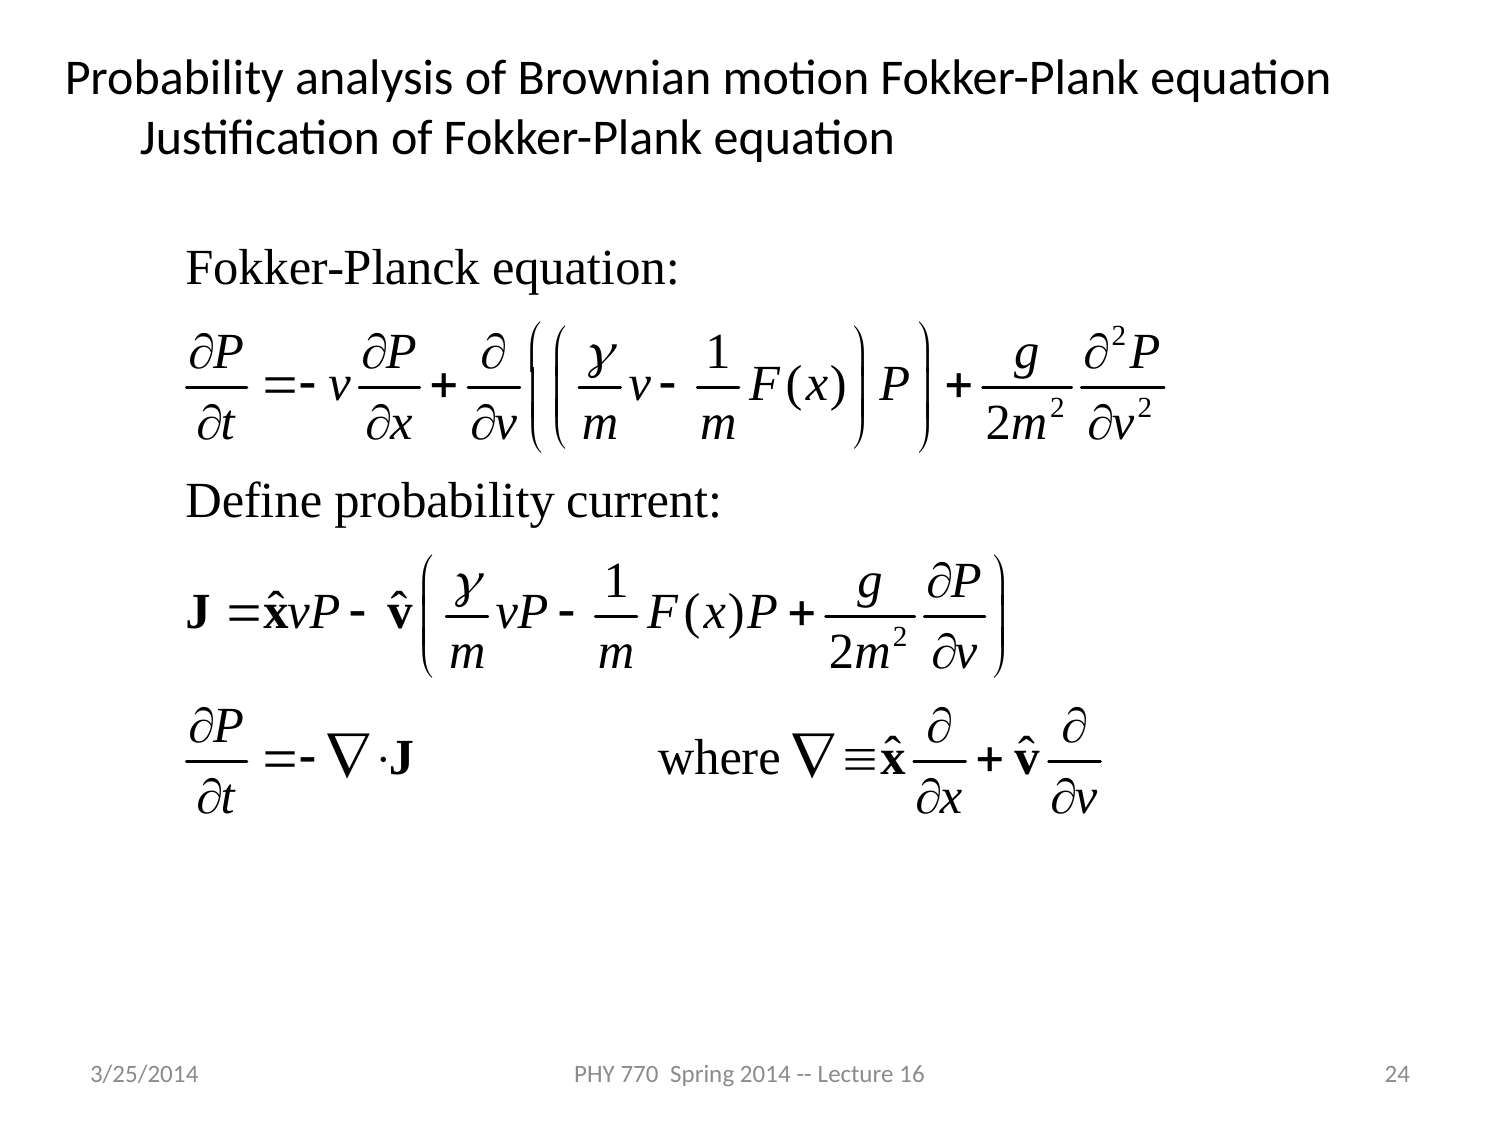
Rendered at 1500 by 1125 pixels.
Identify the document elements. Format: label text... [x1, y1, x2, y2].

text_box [177, 239, 1176, 826]
footer PHY 770 Spring 2014 -- Lecture 16 [512, 1042, 988, 1103]
text_box Probability analysis of Brownian motion Fokker-Plank equation Justification of Fokker-Plank equation [50, 37, 1350, 173]
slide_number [75, 1042, 425, 1103]
slide_number 24 [1074, 1042, 1425, 1103]
